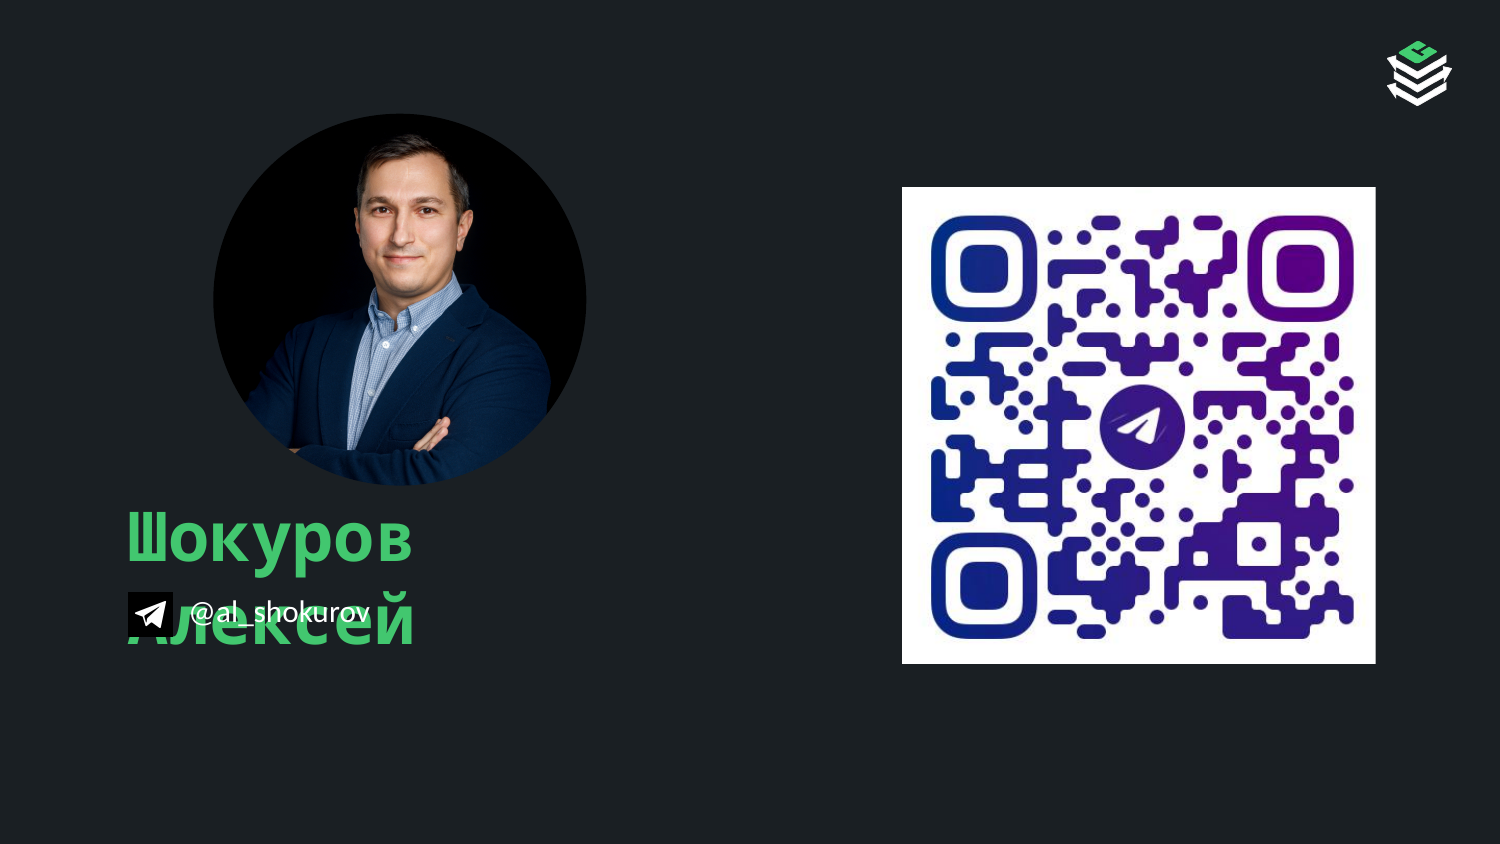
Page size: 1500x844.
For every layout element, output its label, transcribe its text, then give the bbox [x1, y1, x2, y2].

picture [128, 592, 173, 638]
text_box @al_shokurov [173, 584, 386, 637]
picture [213, 113, 587, 486]
picture [902, 186, 1376, 664]
picture [1387, 41, 1452, 106]
text_box Шокуров Алексей [112, 485, 715, 666]
